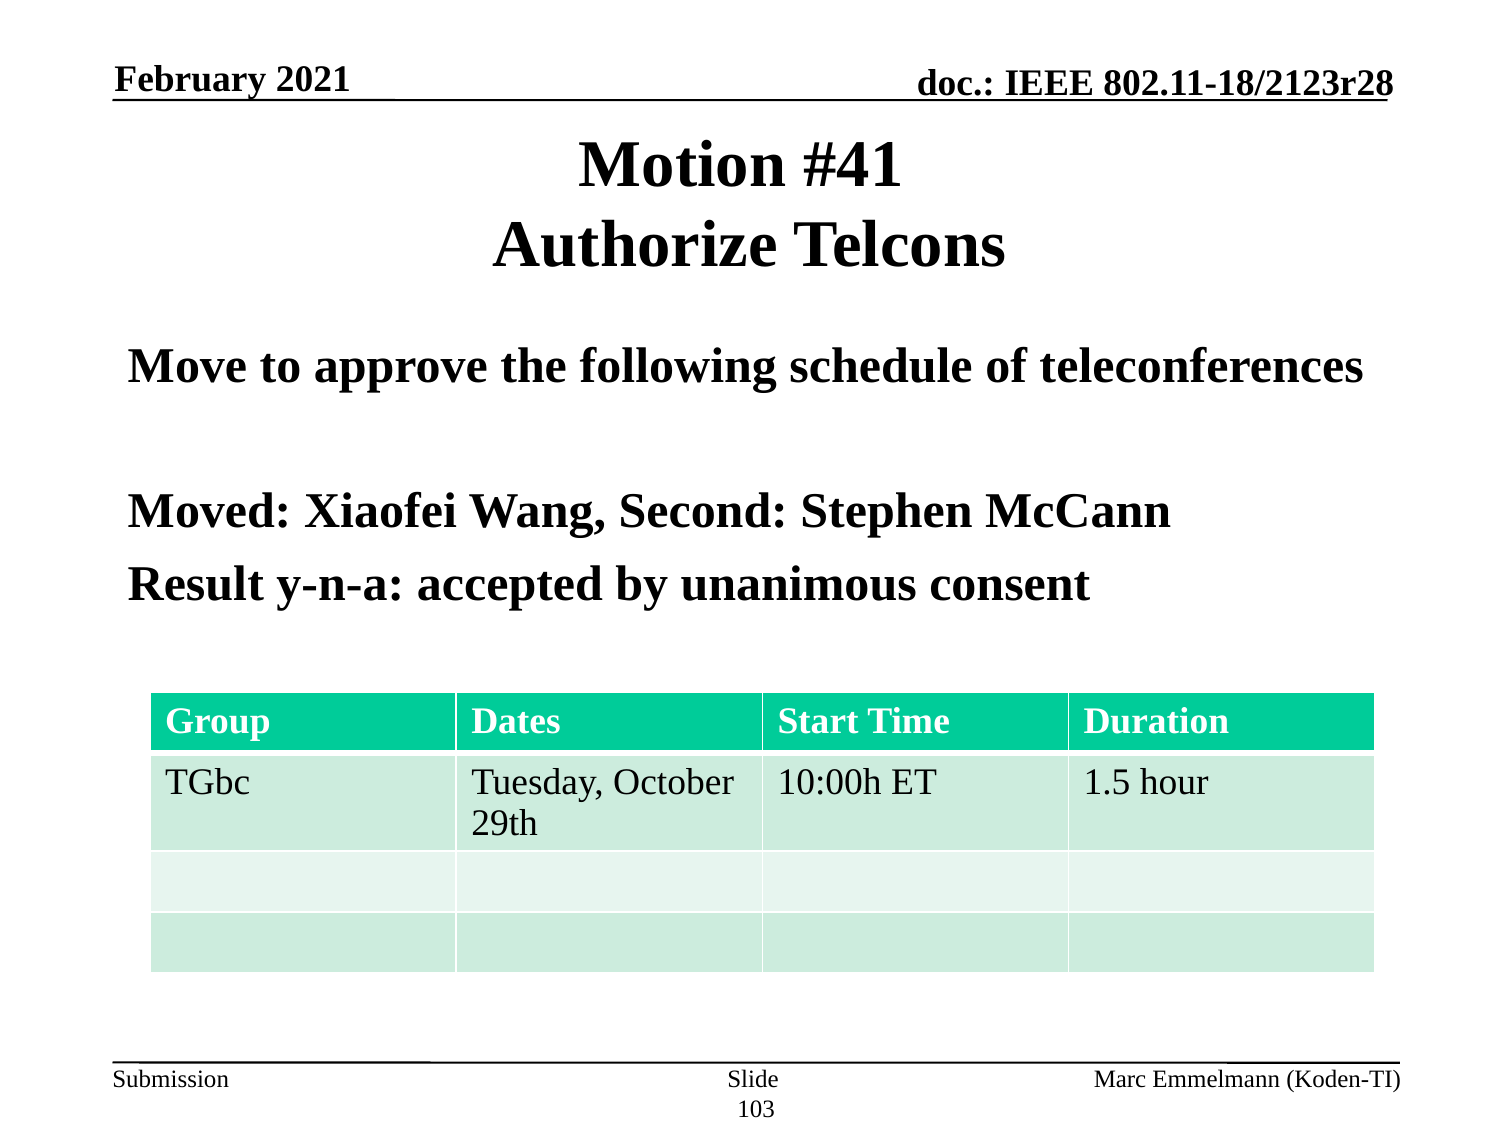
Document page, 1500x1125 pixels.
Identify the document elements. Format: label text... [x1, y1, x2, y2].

footer Marc Emmelmann (Koden-TI) [878, 1061, 1402, 1093]
table_cell [1069, 852, 1374, 911]
table_cell [1069, 913, 1374, 972]
table_cell Tuesday, October 29th [457, 756, 762, 850]
table_header Dates [457, 693, 762, 750]
table_header Start Time [763, 693, 1068, 750]
table_cell TGbc [151, 756, 455, 850]
table_cell [457, 913, 762, 972]
table_cell [763, 852, 1068, 911]
table_cell [763, 913, 1068, 972]
table_header Duration [1069, 693, 1374, 750]
list Move to approve the following schedule of teleconferences Moved: Xiaofei Wang, Second: Stephen McCann Result y-n-a: accepted by unanimous consent [112, 324, 1388, 626]
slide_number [114, 54, 423, 100]
slide_number Slide 103 [712, 1061, 800, 1123]
table_cell [457, 852, 762, 911]
table_cell [151, 852, 455, 911]
table_cell 10:00h ET [763, 756, 1068, 850]
table_cell [151, 913, 455, 972]
table_header Group [151, 693, 455, 750]
table_cell 1.5 hour [1069, 756, 1374, 850]
title Motion #41 Authorize Telcons [112, 112, 1388, 288]
